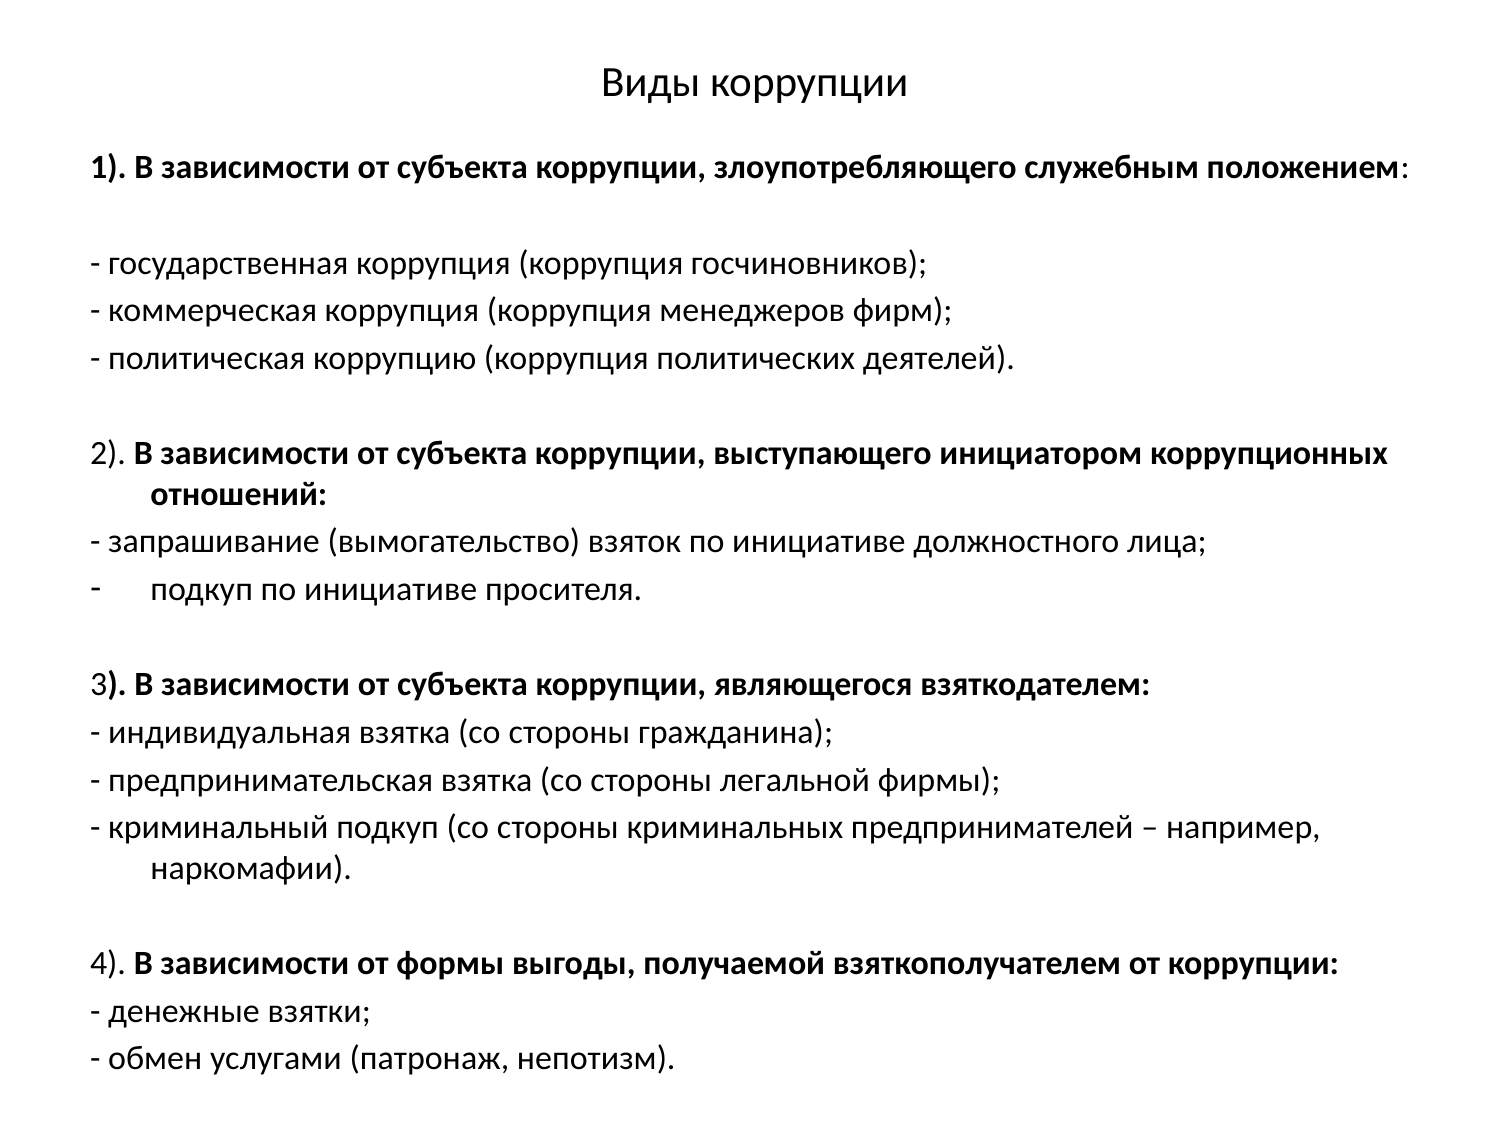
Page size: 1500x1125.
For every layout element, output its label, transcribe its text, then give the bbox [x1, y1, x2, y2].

list 1). В зависимости от субъекта коррупции, злоупотребляющего служебным положением: - государственная коррупция (коррупция госчиновников); - коммерческая коррупция (коррупция менеджеров фирм); - политическая коррупцию (коррупция политических деятелей). 2). В зависимости от субъекта коррупции, выступающего инициатором коррупционных отношений: - запрашивание (вымогательство) взяток по инициативе должностного лица; подкуп по инициативе просителя. 3). В зависимости от субъекта коррупции, являющегося взяткодателем: - индивидуальная взятка (со стороны гражданина); - предпринимательская взятка (со стороны легальной фирмы); - криминальный подкуп (со стороны криминальных предпринимателей – например, наркомафии). 4). В зависимости от формы выгоды, получаемой взяткополучателем от коррупции: - денежные взятки; - обмен услугами (патронаж, непотизм). [75, 137, 1425, 1088]
title Виды коррупции [75, 45, 1425, 113]
